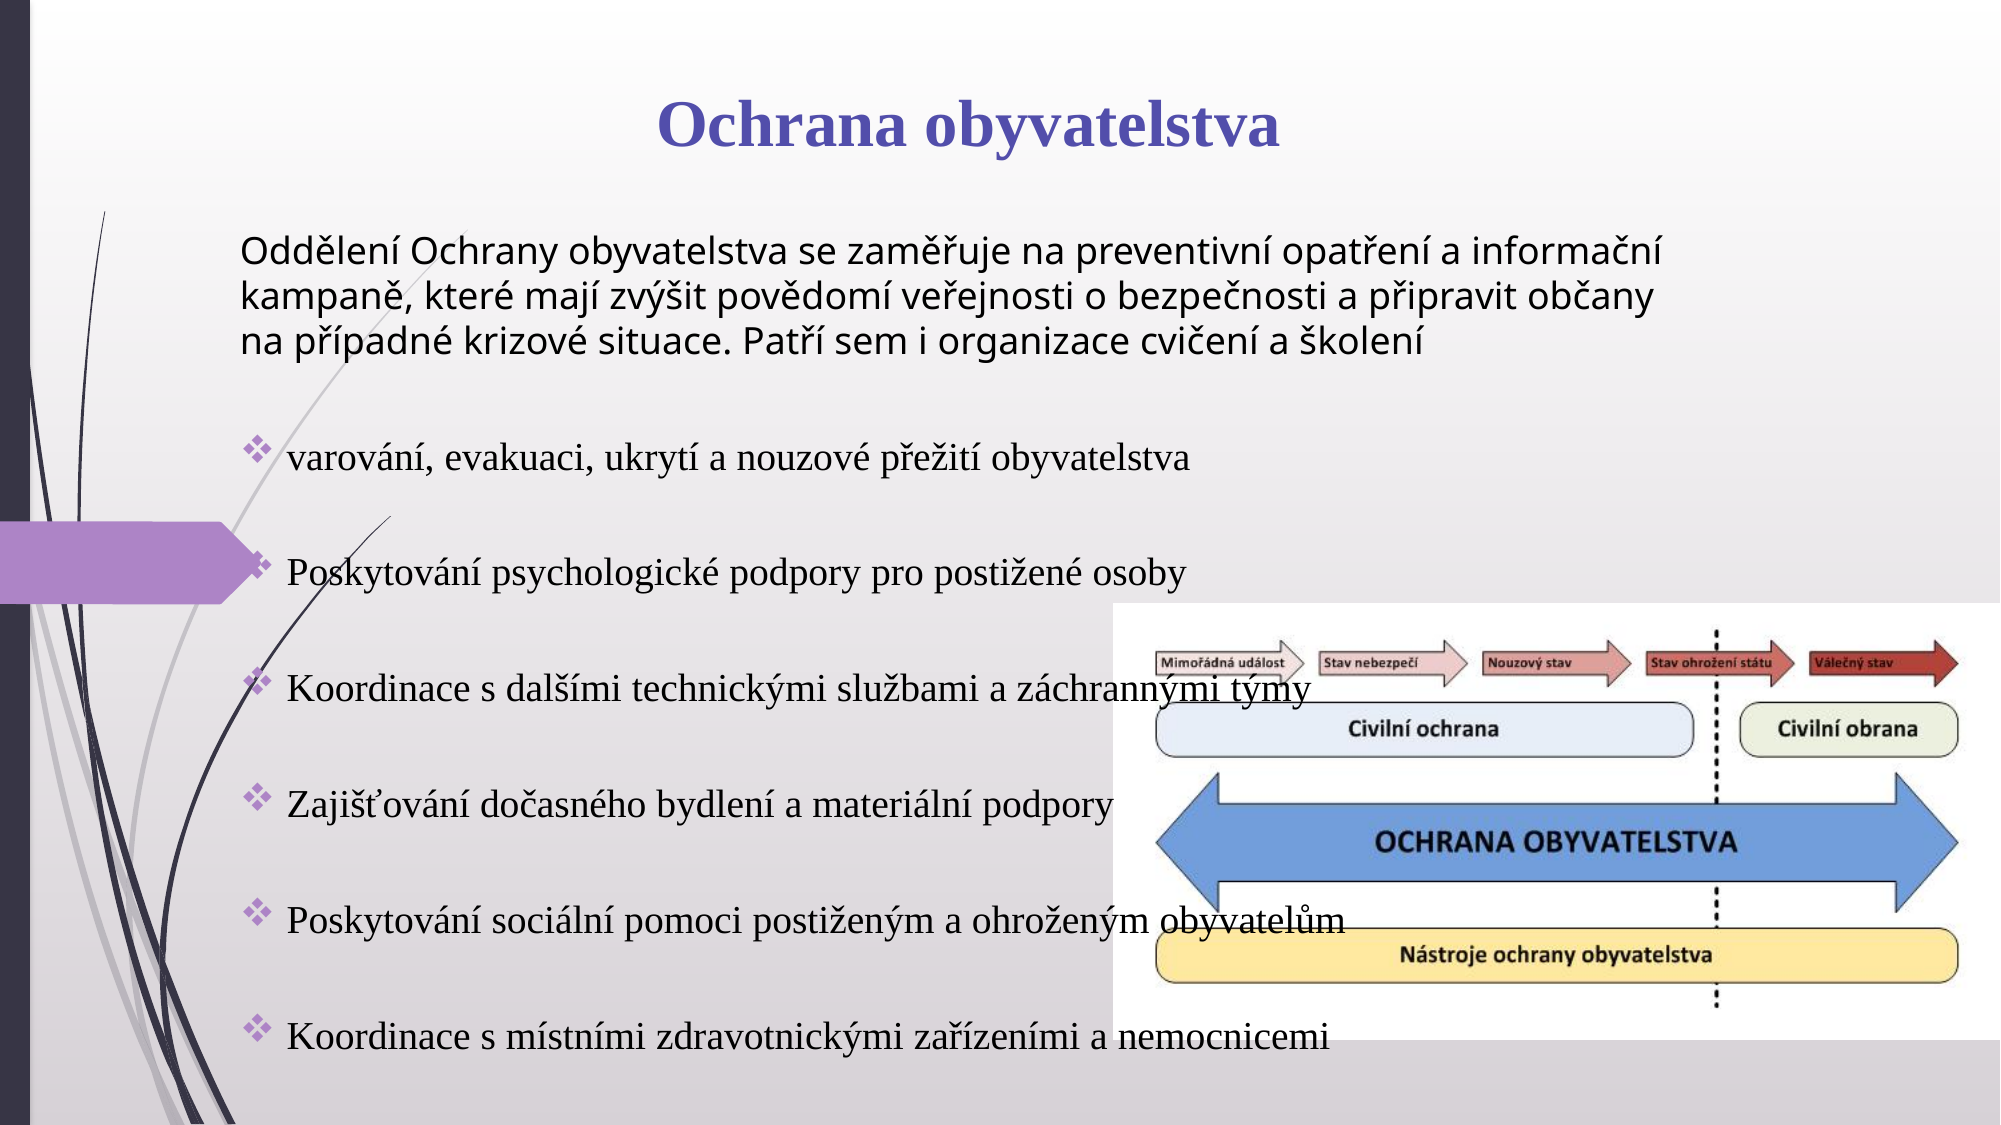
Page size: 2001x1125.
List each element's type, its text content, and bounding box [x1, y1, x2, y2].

title Ochrana obyvatelstva [237, 42, 1701, 198]
picture [1113, 603, 2000, 1040]
list Oddělení Ochrany obyvatelstva se zaměřuje na preventivní opatření a informační kampaně, které mají zvýšit povědomí veřejnosti o bezpečnosti a připravit občany na případné krizové situace. Patří sem i organizace cvičení a školení varování, evakuaci, ukrytí a nouzové přežití obyvatelstva Poskytování psychologické podpory pro postižené osoby Koordinace s dalšími technickými službami a záchrannými týmy Zajišťování dočasného bydlení a materiální podpory Poskytování sociální pomoci postiženým a ohroženým obyvatelům Koordinace s místními zdravotnickými zařízeními a nemocnicemi [224, 207, 1688, 1011]
